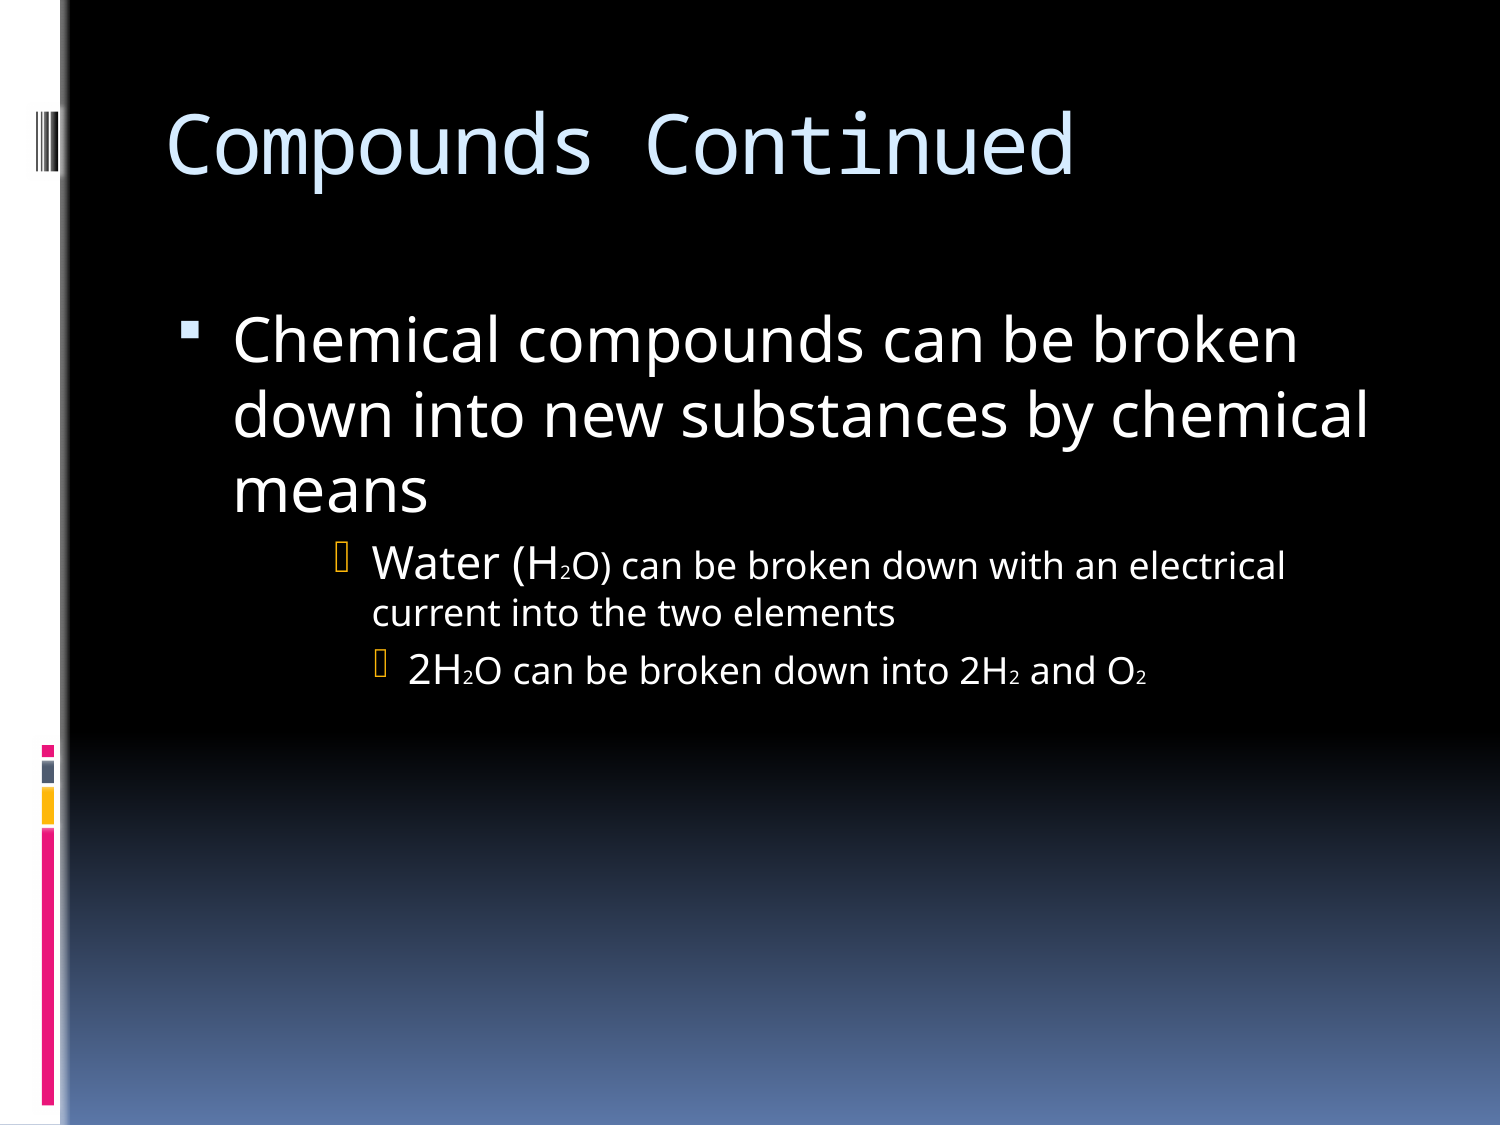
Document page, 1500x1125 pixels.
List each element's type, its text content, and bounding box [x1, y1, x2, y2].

title Compounds Continued [150, 84, 1425, 235]
list Chemical compounds can be broken down into new substances by chemical means Water (H2O) can be broken down with an electrical current into the two elements 2H2O can be broken down into 2H2 and O2 [149, 292, 1426, 1043]
